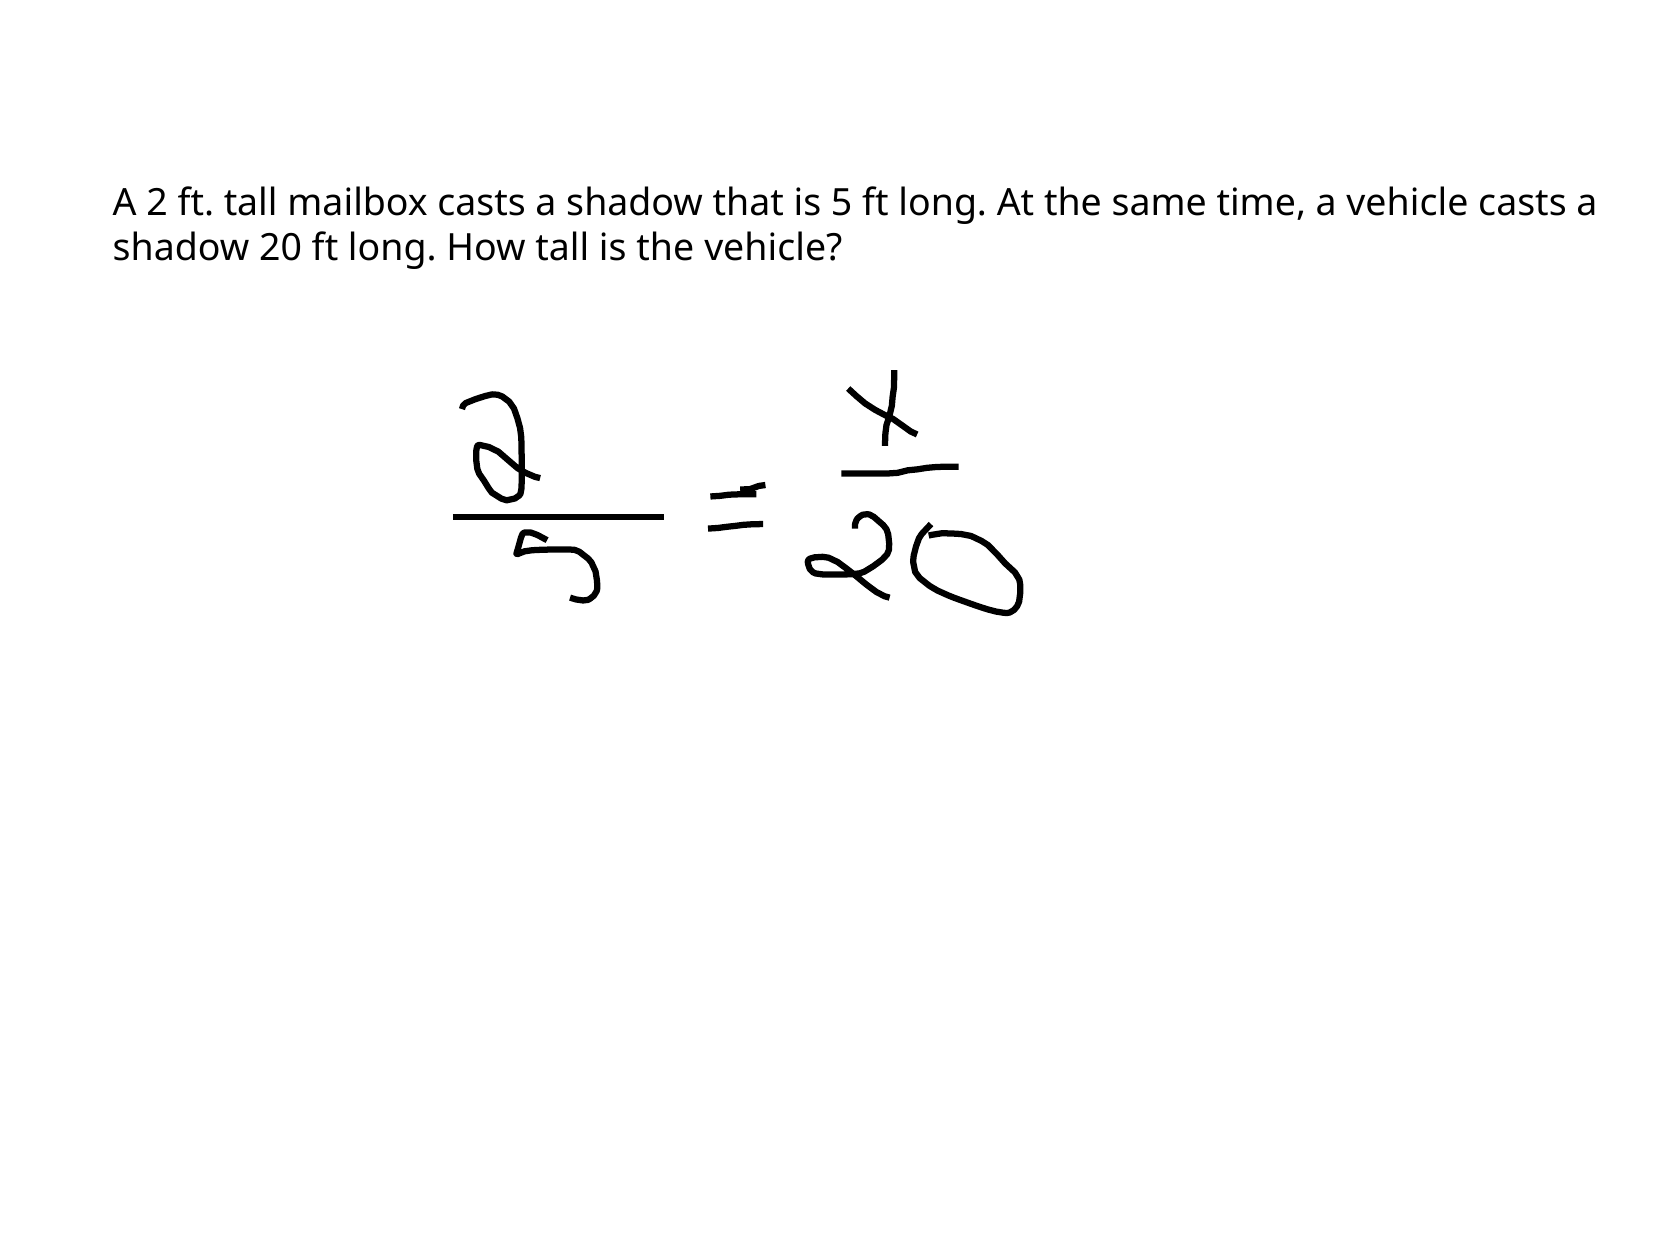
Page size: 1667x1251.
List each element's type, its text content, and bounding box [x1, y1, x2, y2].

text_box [807, 369, 1021, 614]
text_box A 2 ft. tall mailbox casts a shadow that is 5 ft long. At the same time, a vehicle casts a shadow 20 ft long. How tall is the vehicle? [97, 170, 1635, 276]
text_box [452, 394, 766, 601]
